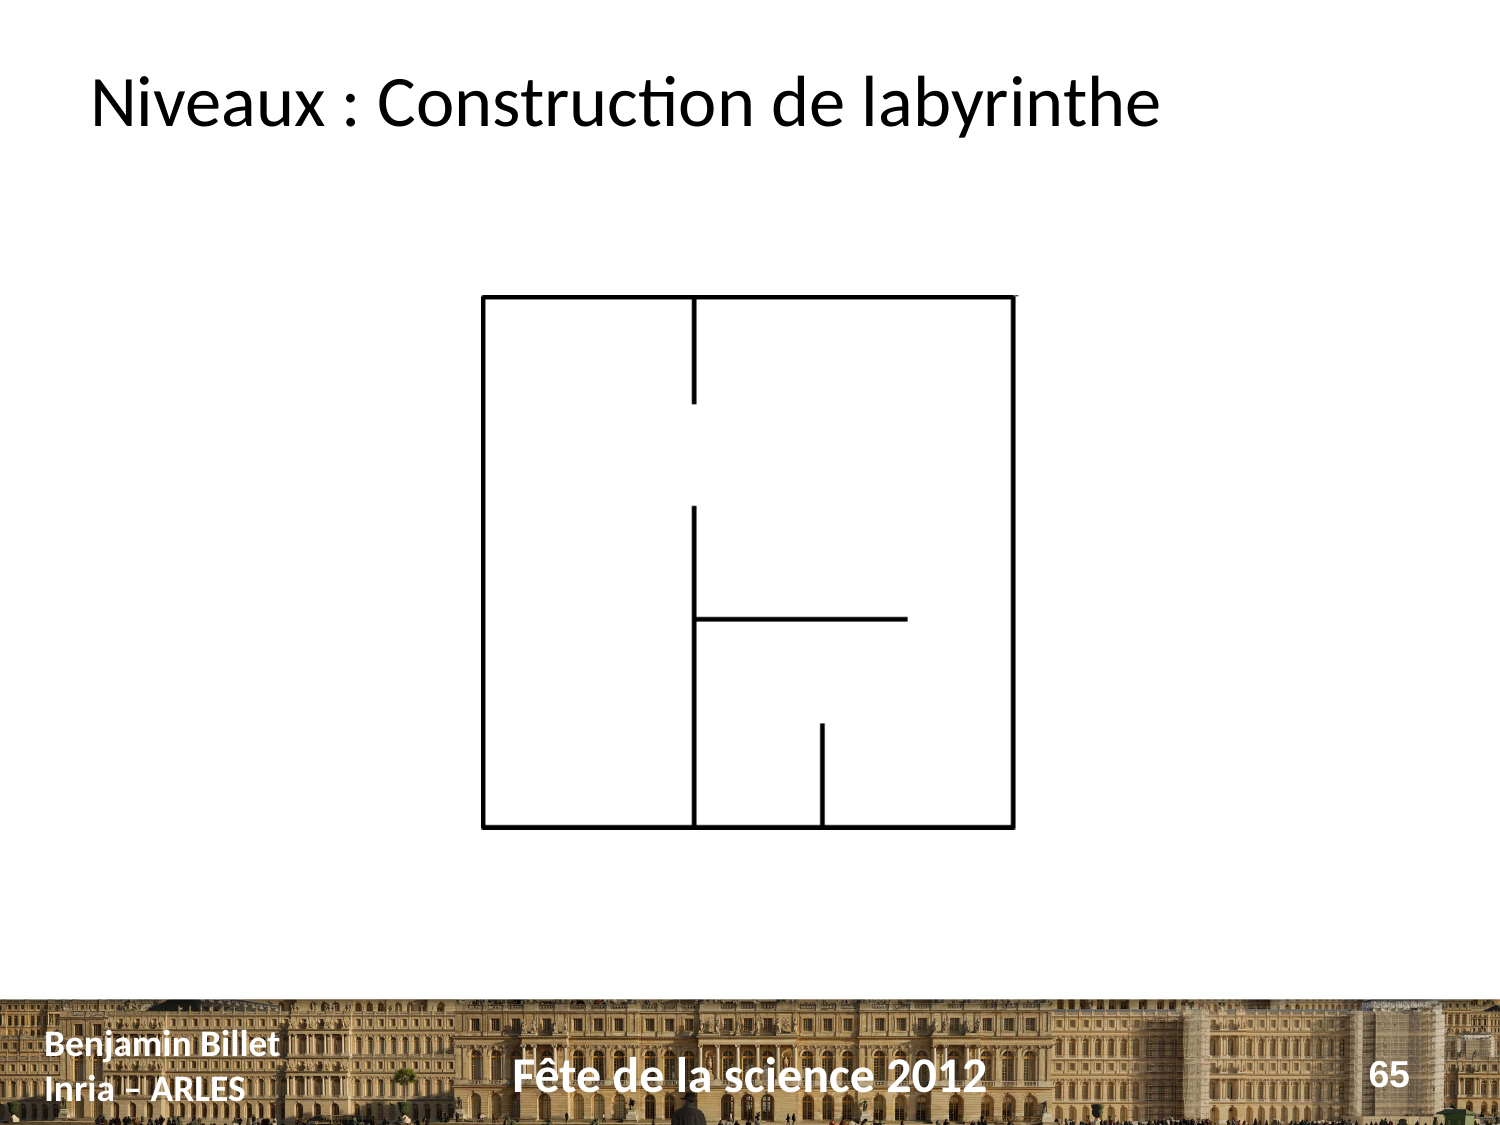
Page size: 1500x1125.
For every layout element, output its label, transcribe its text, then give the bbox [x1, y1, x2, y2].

slide_number 65 [1074, 1042, 1425, 1103]
picture [0, 1000, 1500, 1125]
picture [480, 295, 1019, 830]
title Niveaux : Construction de labyrinthe [75, 45, 1425, 149]
